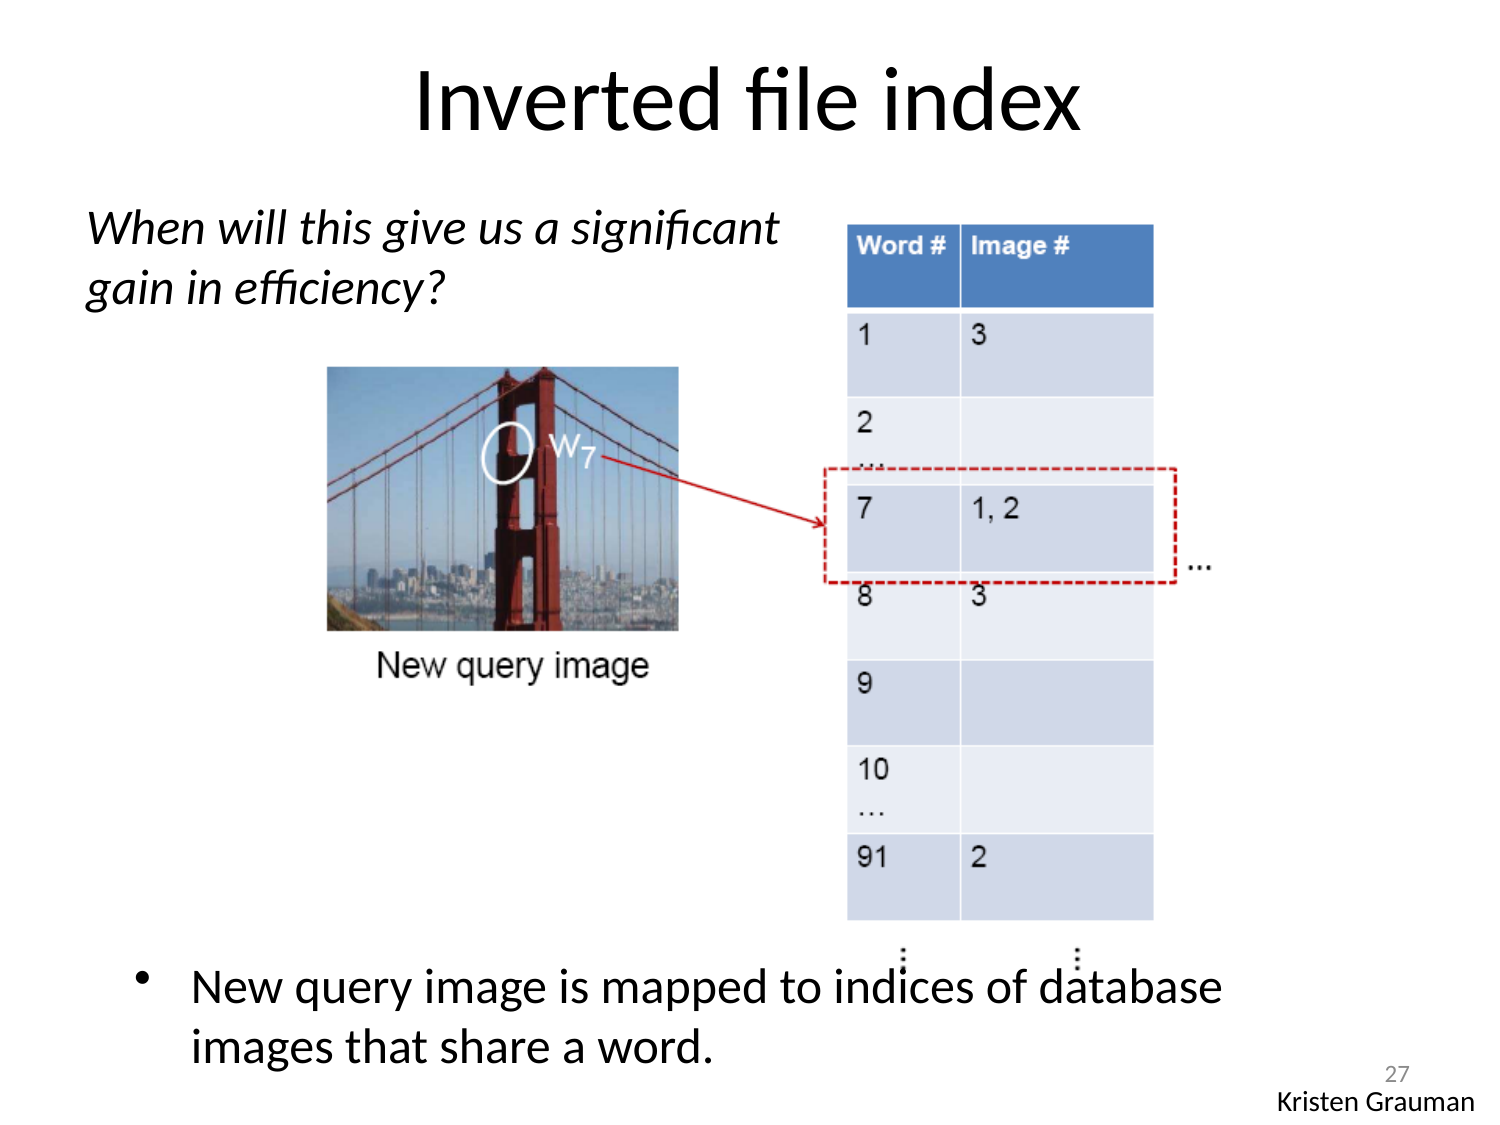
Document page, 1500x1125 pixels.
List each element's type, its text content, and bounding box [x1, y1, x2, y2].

picture [312, 214, 1224, 982]
text_box Inverted file index [73, 0, 1424, 188]
slide_number 27 [1074, 1042, 1425, 1103]
text_box New query image is mapped to indices of database images that share a word. [119, 946, 1385, 1125]
text_box Kristen Grauman [1262, 1074, 1500, 1125]
text_box When will this give us a significant gain in efficiency? [71, 187, 823, 323]
